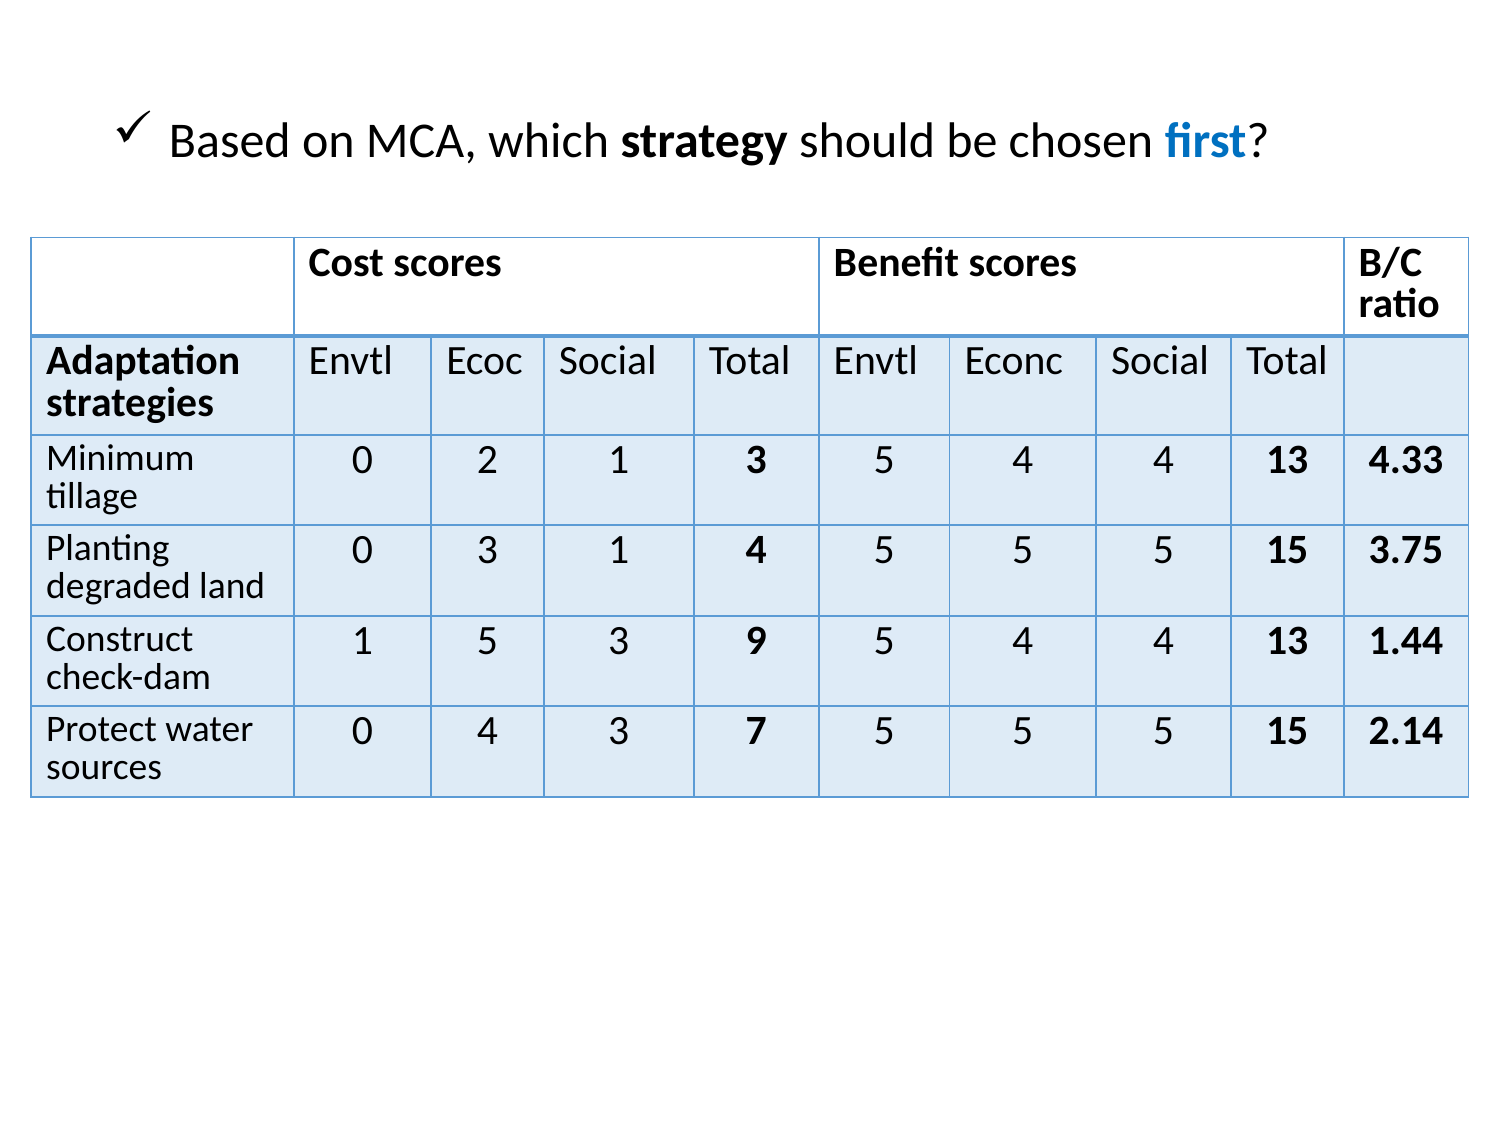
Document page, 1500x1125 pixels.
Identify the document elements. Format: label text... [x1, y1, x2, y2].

table_cell 13 [1232, 617, 1343, 705]
table_cell 2 [432, 436, 543, 524]
table_cell Minimum tillage [32, 436, 293, 524]
table_cell 3 [695, 436, 818, 524]
table_cell 13 [1232, 436, 1343, 524]
table_header Benefit scores [820, 238, 1343, 334]
table_cell 1 [295, 617, 430, 705]
table_cell Planting degraded land [32, 526, 293, 615]
table_cell 5 [820, 436, 949, 524]
table_cell Total [1232, 338, 1343, 434]
table_cell 4 [432, 707, 543, 796]
table_cell Econc [950, 338, 1095, 434]
table_cell 3.75 [1345, 526, 1468, 615]
table_cell 5 [1097, 526, 1230, 615]
table_cell 5 [432, 617, 543, 705]
table_cell 5 [950, 526, 1095, 615]
table_cell Social [1097, 338, 1230, 434]
text_box Based on MCA, which strategy should be chosen first? [97, 99, 1285, 175]
table_cell [1345, 338, 1468, 434]
table_cell 4 [950, 617, 1095, 705]
table_cell 0 [295, 707, 430, 796]
table_cell 2.14 [1345, 707, 1468, 796]
table_cell 3 [545, 617, 693, 705]
table_cell 15 [1232, 526, 1343, 615]
table_cell Protect water sources [32, 707, 293, 796]
table_cell 7 [695, 707, 818, 796]
table_cell 4 [695, 526, 818, 615]
table_cell Adaptation strategies [32, 338, 293, 434]
table_cell 5 [820, 707, 949, 796]
table_cell 4 [1097, 617, 1230, 705]
table_cell Envtl [295, 338, 430, 434]
table_cell Total [695, 338, 818, 434]
table_cell 0 [295, 436, 430, 524]
table_cell 3 [545, 707, 693, 796]
table_cell Ecoc [432, 338, 543, 434]
table_cell 4 [950, 436, 1095, 524]
table_cell 1.44 [1345, 617, 1468, 705]
table_cell 0 [295, 526, 430, 615]
table_cell 5 [820, 526, 949, 615]
table_cell 5 [950, 707, 1095, 796]
table_cell Construct check-dam [32, 617, 293, 705]
table_cell 9 [695, 617, 818, 705]
table_cell 1 [545, 526, 693, 615]
table_header [32, 238, 293, 334]
table_cell Social [545, 338, 693, 434]
table_header B/C ratio [1345, 238, 1468, 334]
table_cell 5 [820, 617, 949, 705]
table_cell 1 [545, 436, 693, 524]
table_cell 4.33 [1345, 436, 1468, 524]
table_cell 15 [1232, 707, 1343, 796]
table_header Cost scores [295, 238, 818, 334]
table_cell 5 [1097, 707, 1230, 796]
table_cell 4 [1097, 436, 1230, 524]
table_cell 3 [432, 526, 543, 615]
table_cell Envtl [820, 338, 949, 434]
